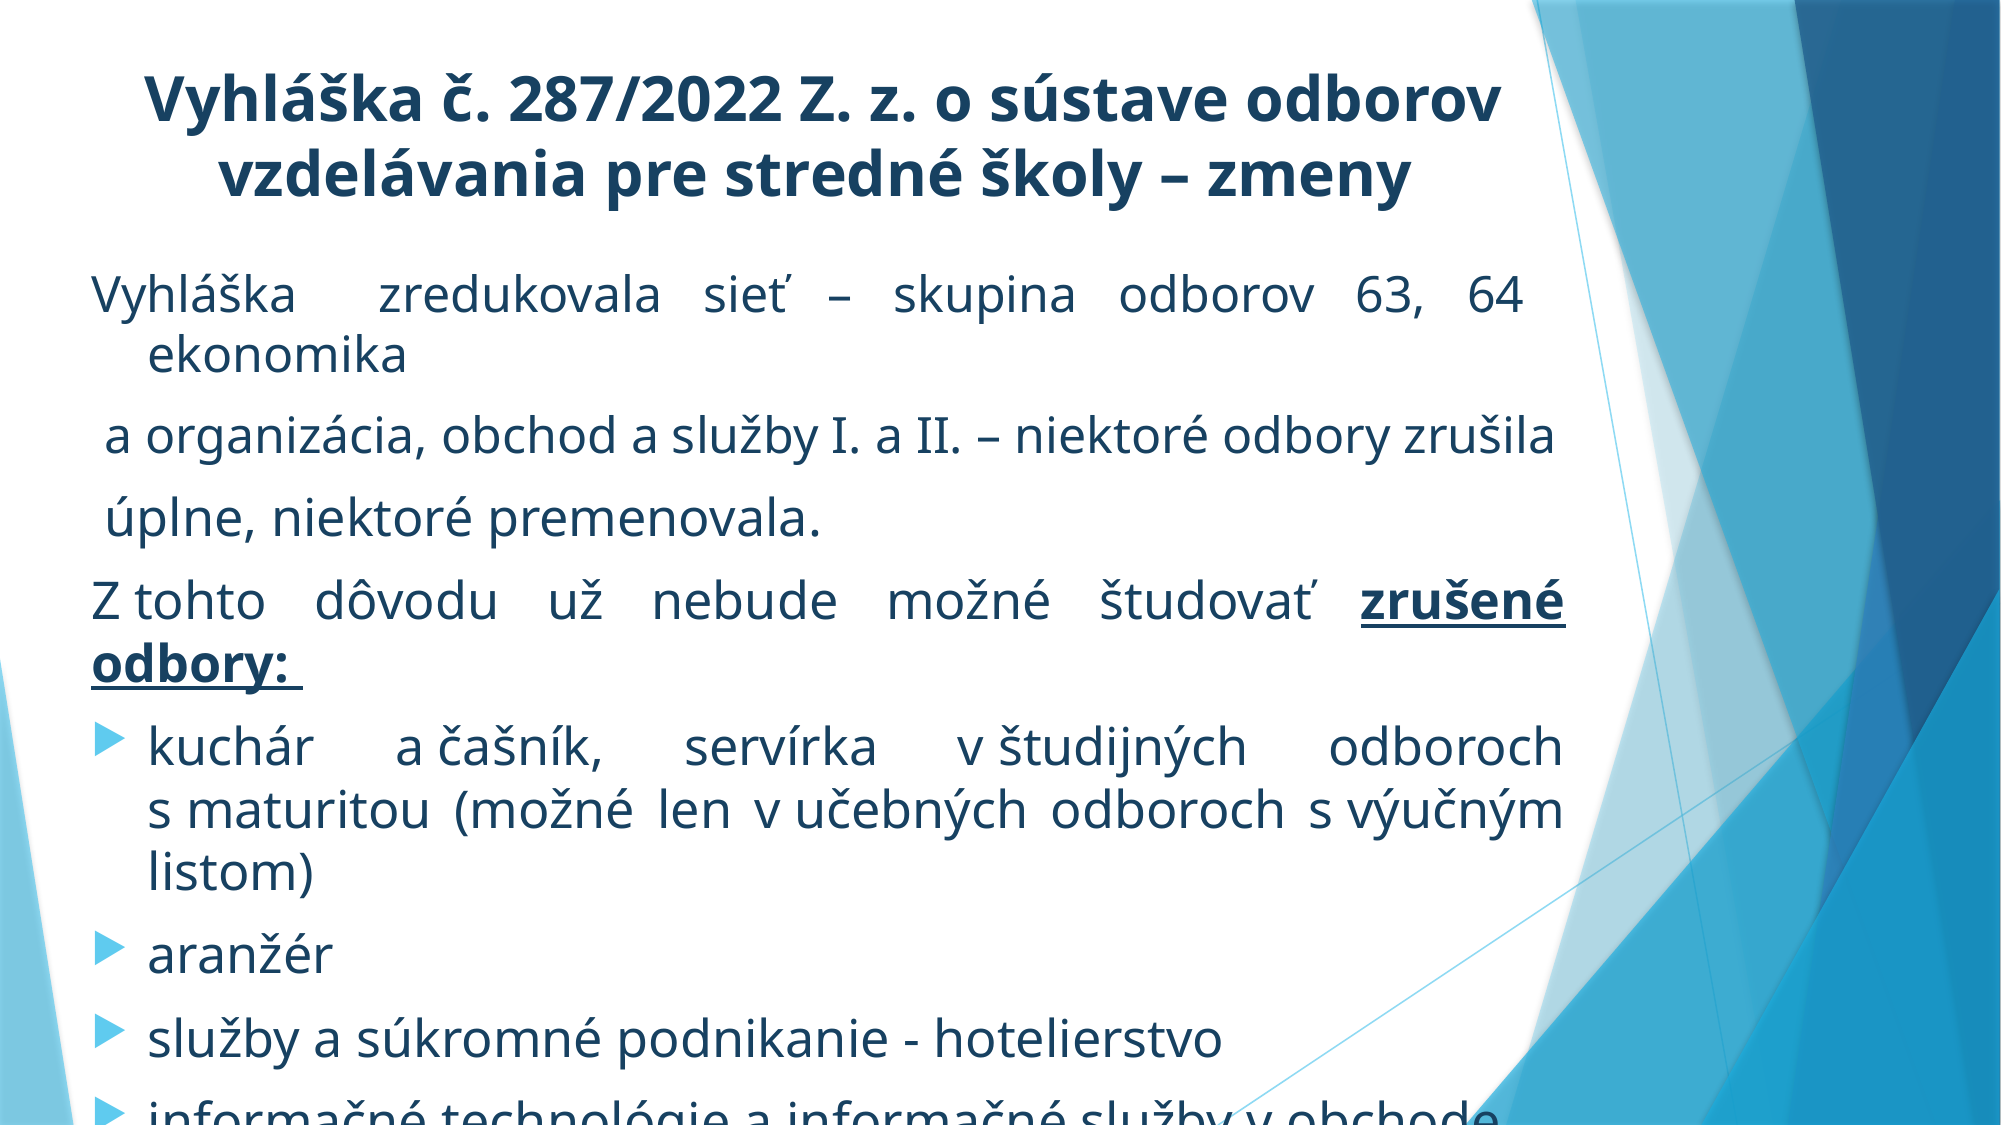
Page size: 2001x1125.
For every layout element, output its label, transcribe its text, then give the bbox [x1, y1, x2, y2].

title Vyhláška č. 287/2022 Z. z. o sústave odborov vzdelávania pre stredné školy – zmeny [104, 51, 1544, 240]
list Vyhláška zredukovala sieť – skupina odborov 63, 64 ekonomika a organizácia, obchod a služby I. a II. – niektoré odbory zrušila úplne, niektoré premenovala. Z tohto dôvodu už nebude možné študovať zrušené odbory: kuchár a čašník, servírka v študijných odboroch s maturitou (možné len v učebných odboroch s výučným listom) aranžér služby a súkromné podnikanie - hotelierstvo informačné technológie a informačné služby v obchode [76, 255, 1581, 1052]
